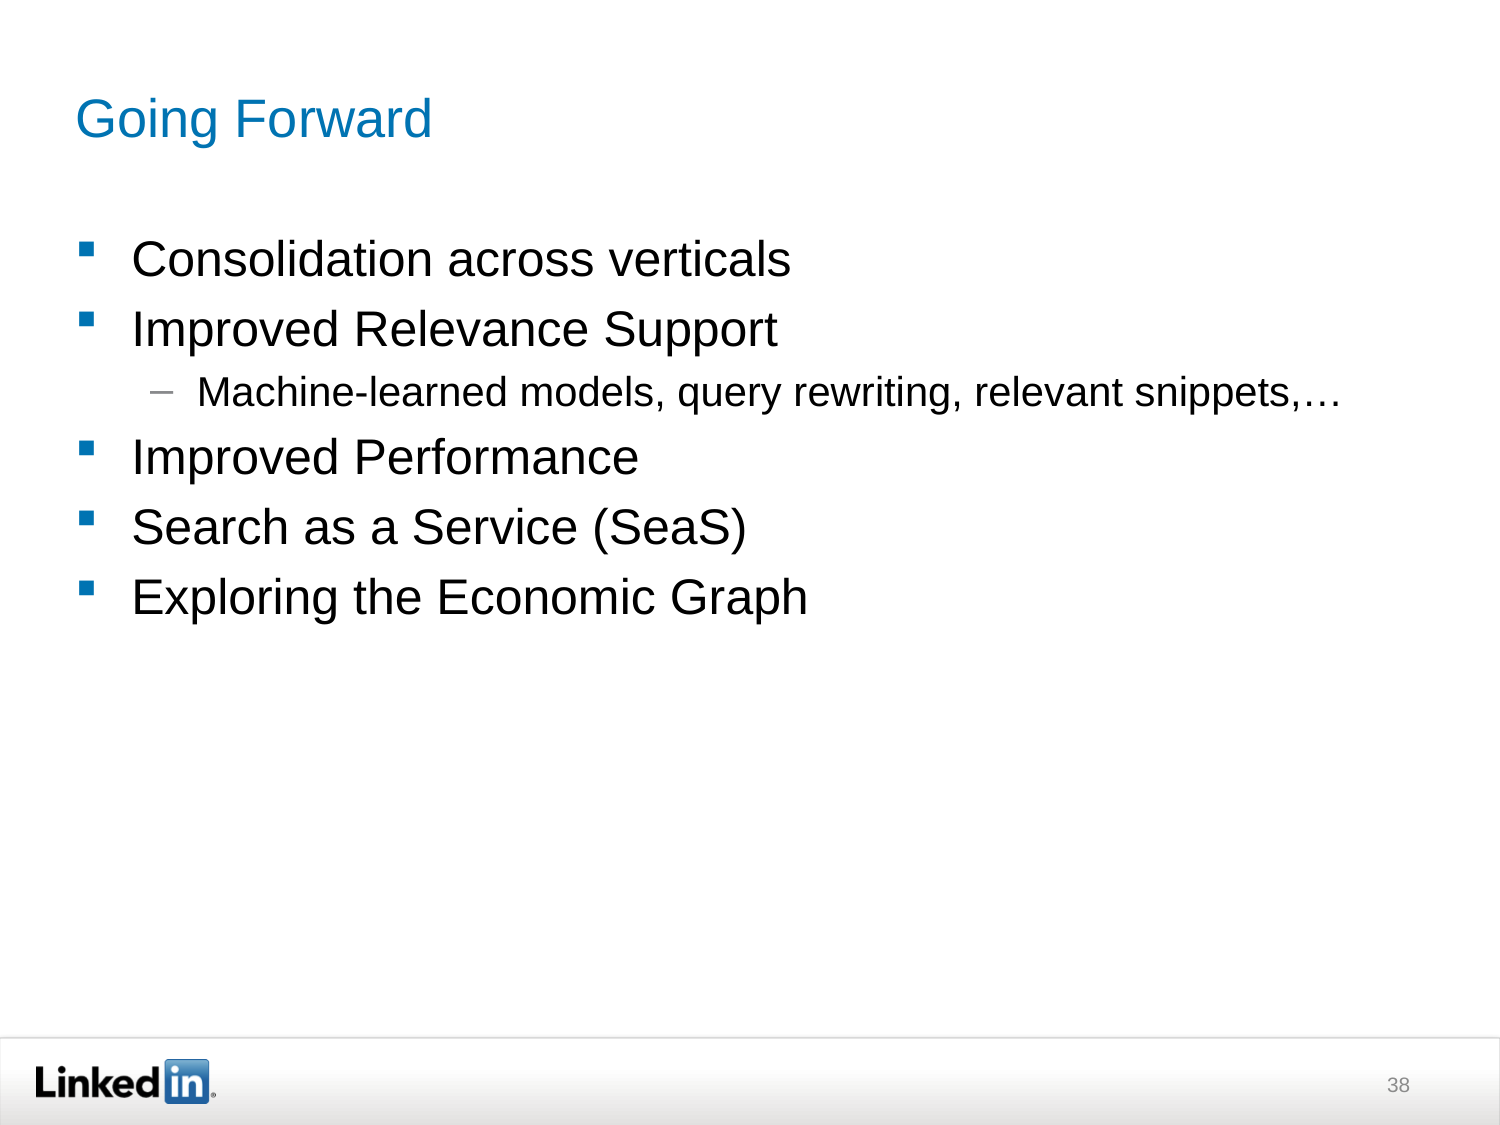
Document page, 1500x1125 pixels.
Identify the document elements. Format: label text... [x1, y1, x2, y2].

title Going Forward [75, 33, 1425, 199]
slide_number 38 [1074, 1053, 1425, 1114]
list Consolidation across verticals Improved Relevance Support Machine-learned models, query rewriting, relevant snippets,… Improved Performance Search as a Service (SeaS) Exploring the Economic Graph [75, 218, 1425, 999]
picture [36, 1059, 216, 1104]
